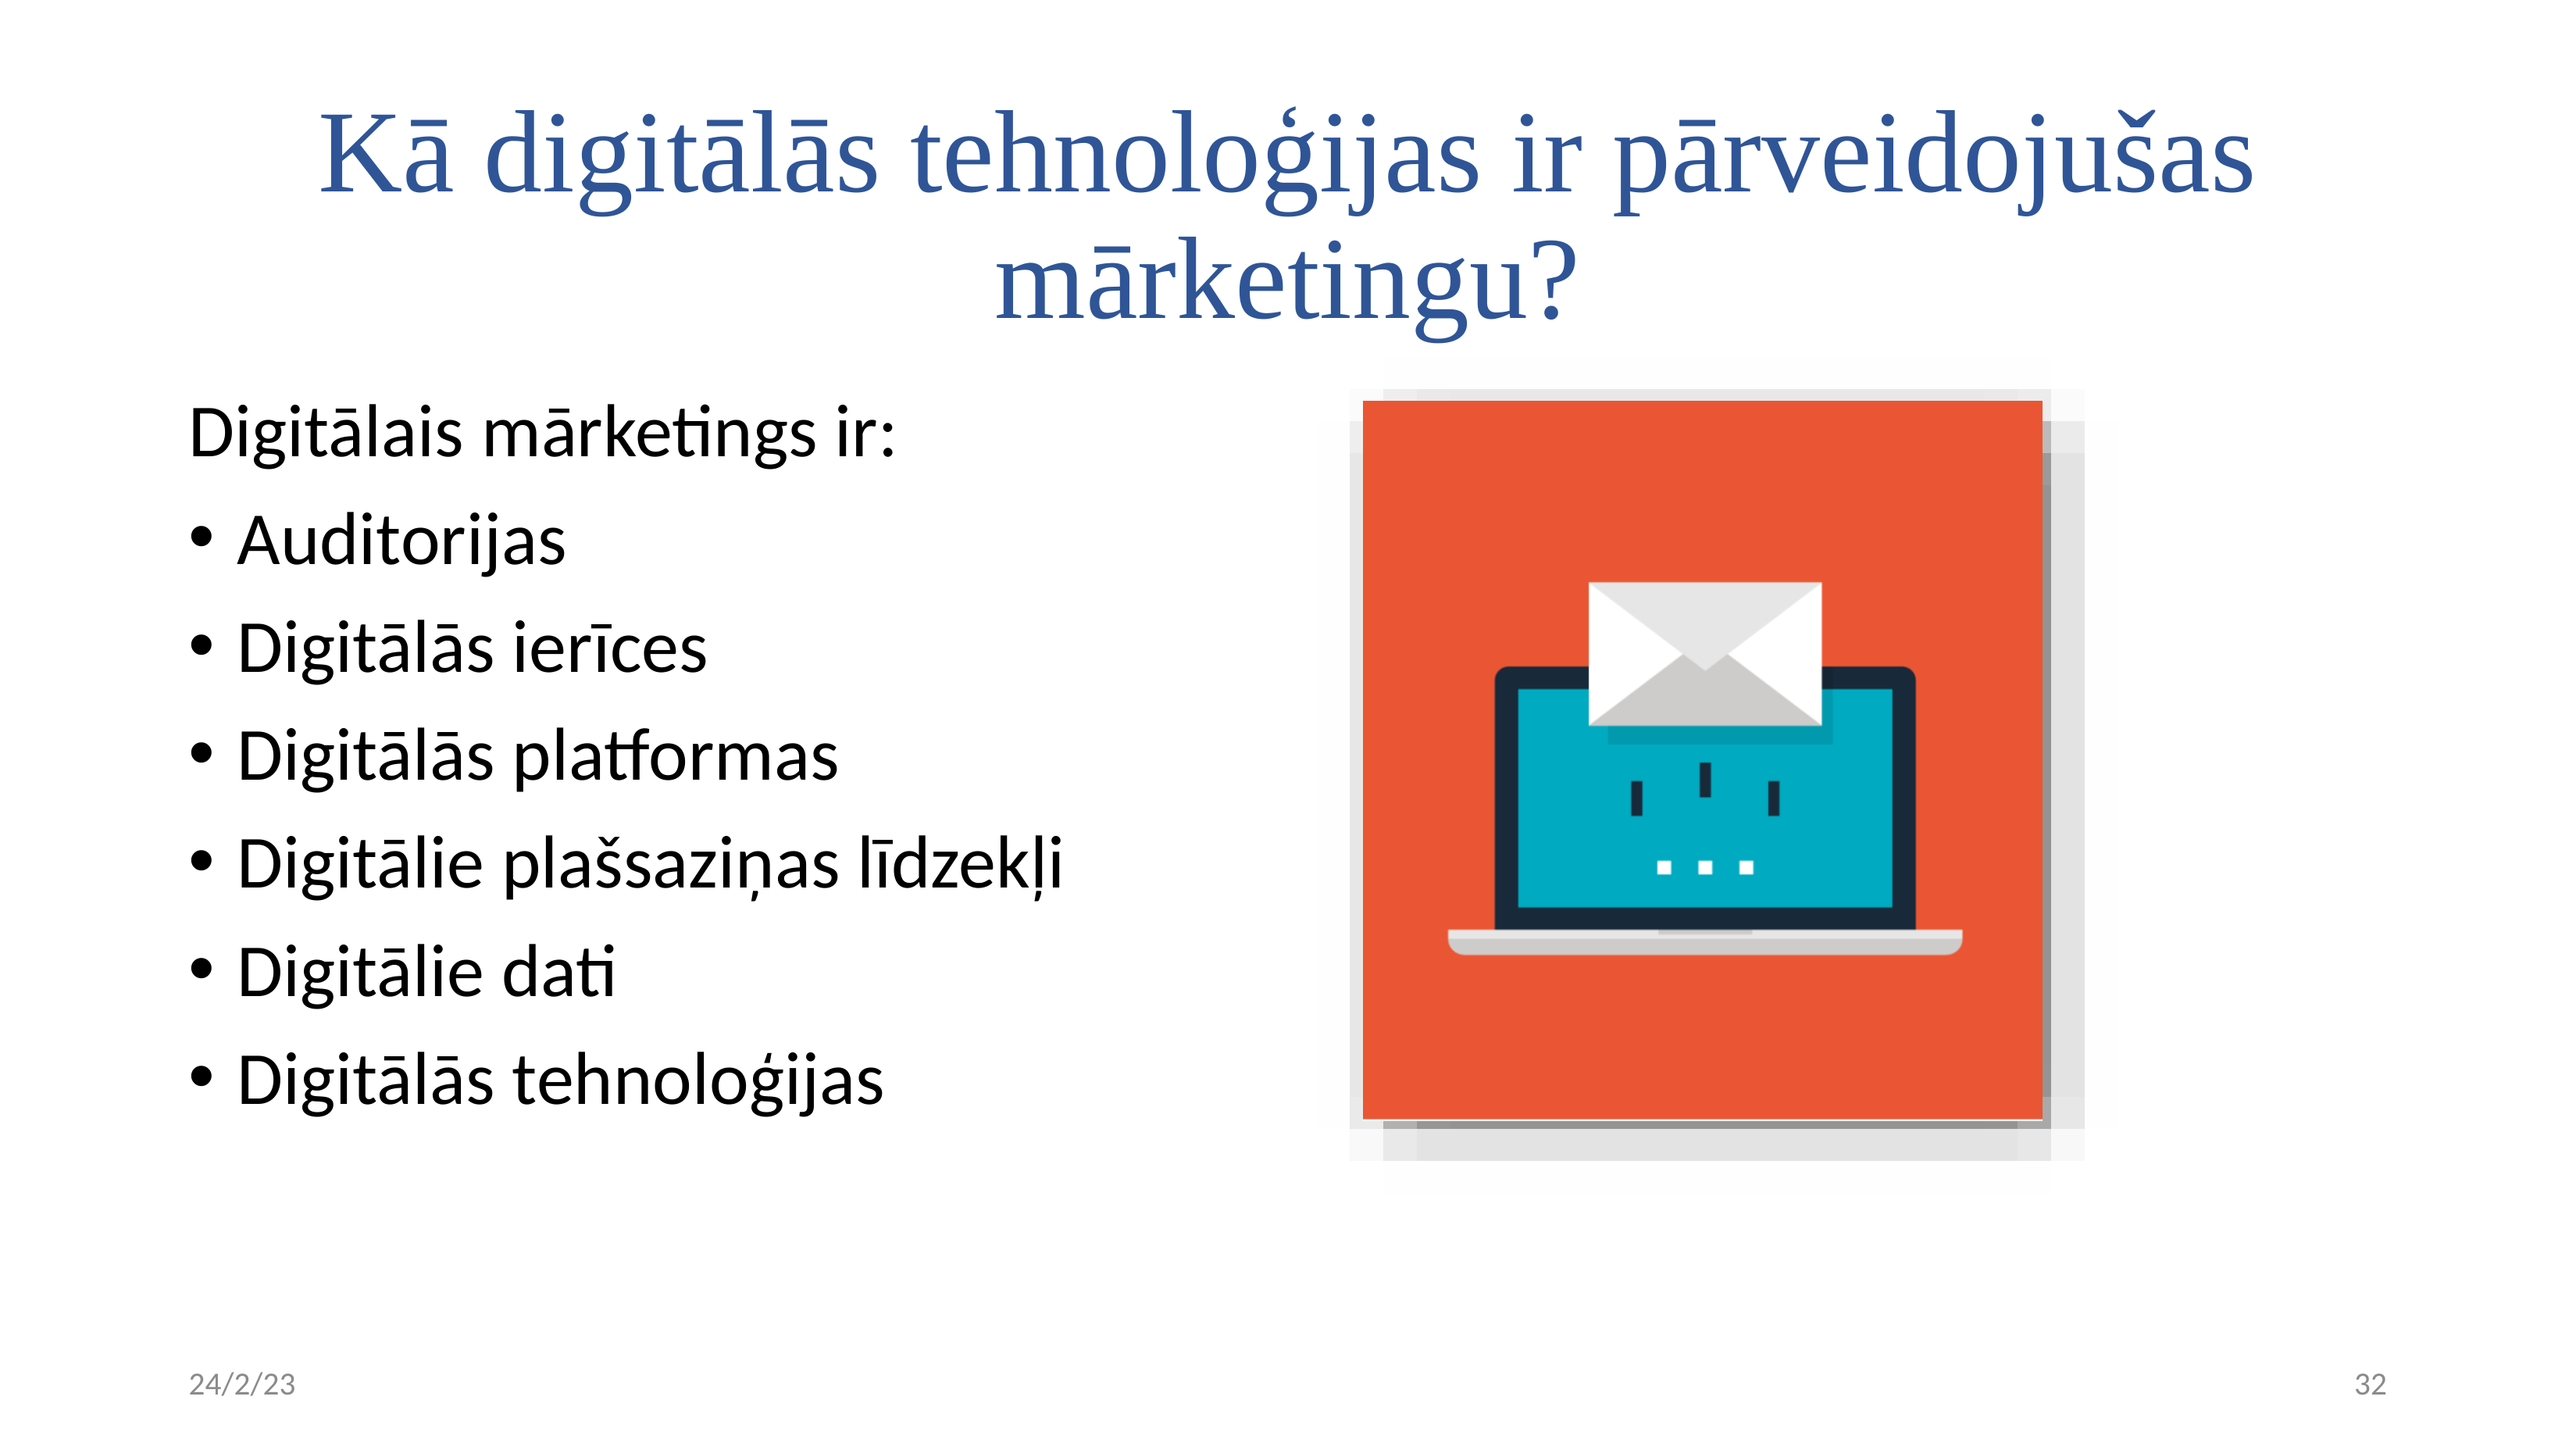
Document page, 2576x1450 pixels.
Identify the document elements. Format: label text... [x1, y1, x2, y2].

list Digitālais mārketings ir: Auditorijas Digitālās ierīces Digitālās platformas Digitālie plašsaziņas līdzekļi Digitālie dati Digitālās tehnoloģijas [177, 385, 1151, 1305]
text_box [1317, 357, 2118, 1194]
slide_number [177, 1343, 757, 1421]
title Kā digitālās tehnoloģijas ir pārveidojušas mārketingu? [177, 77, 2399, 358]
slide_number 32 [1819, 1343, 2399, 1421]
